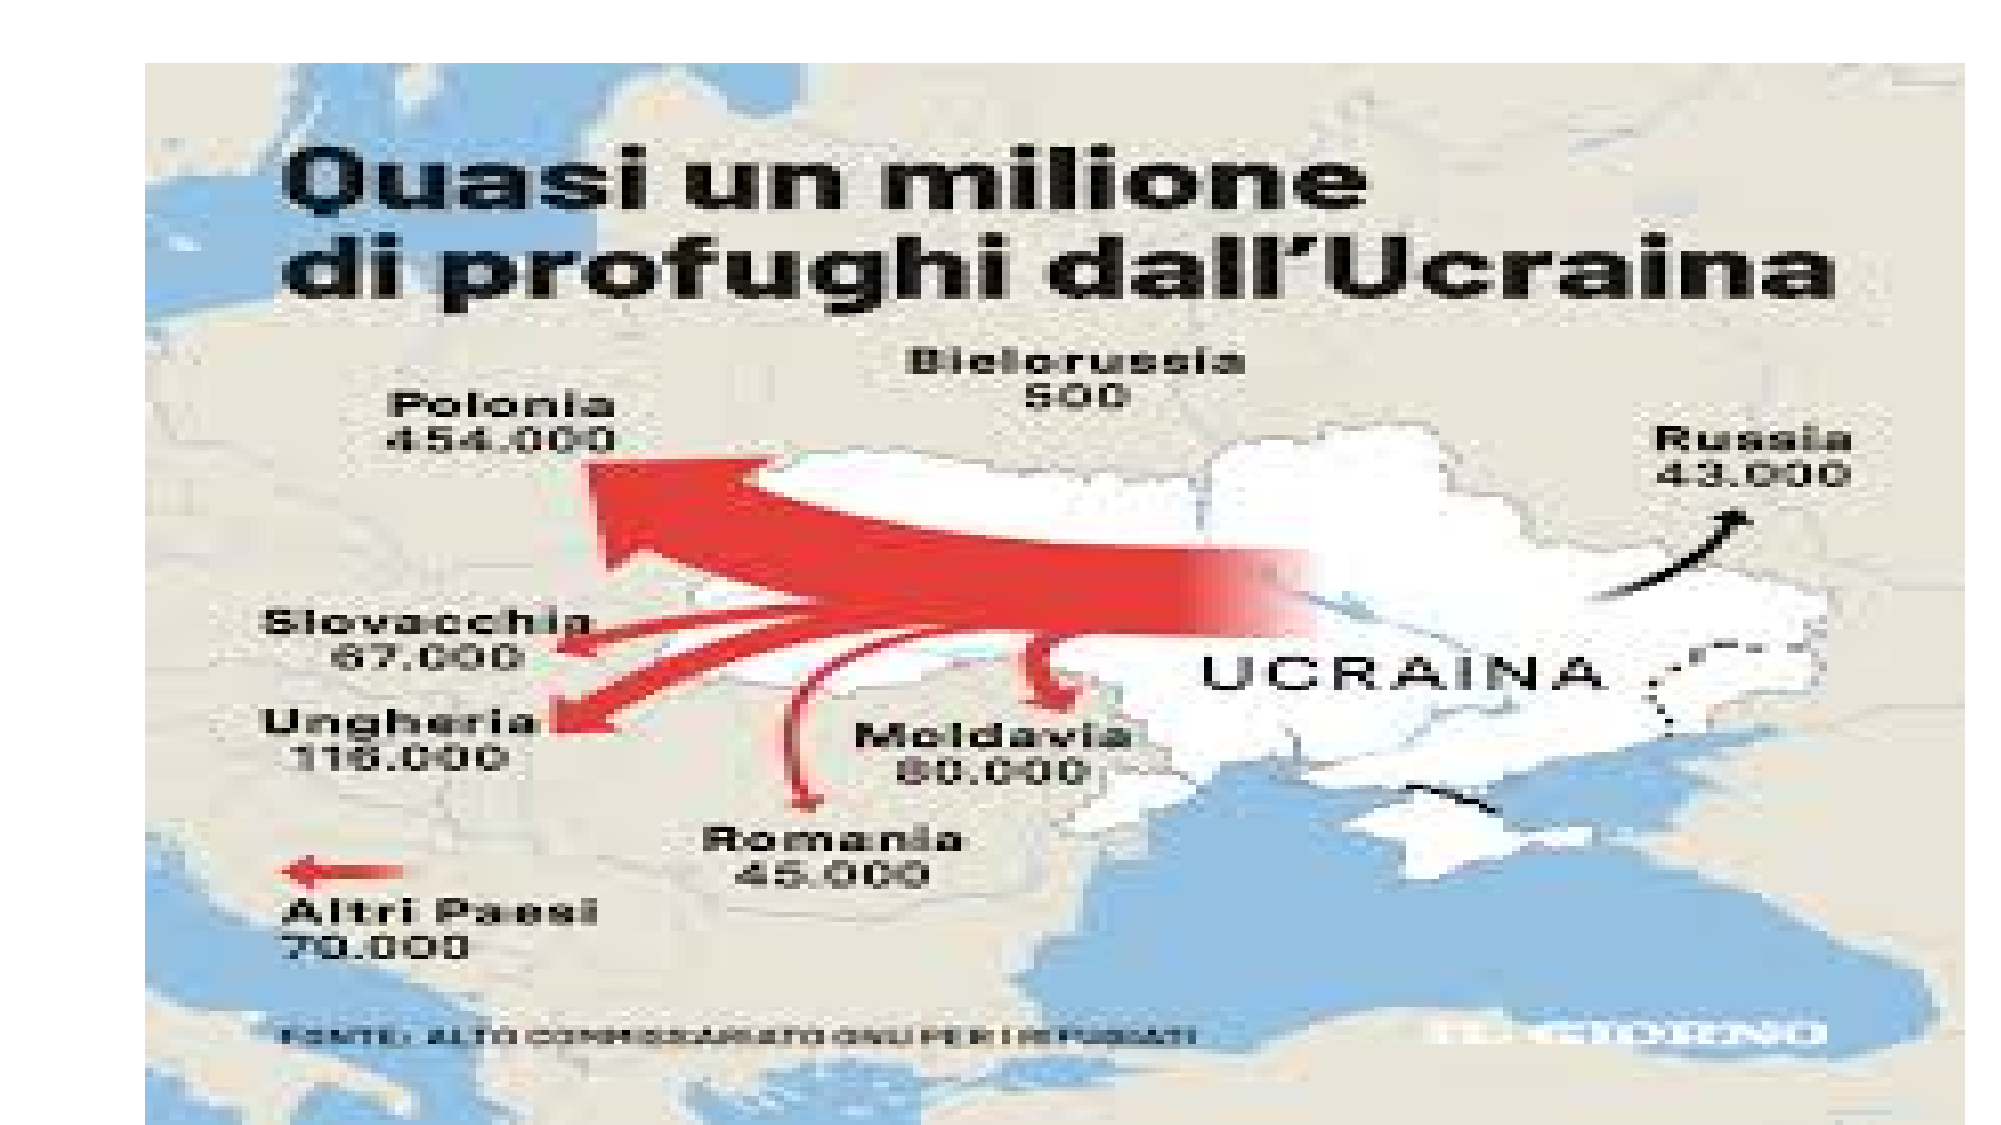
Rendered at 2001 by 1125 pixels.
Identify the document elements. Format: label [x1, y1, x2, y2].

picture [145, 63, 1965, 1125]
